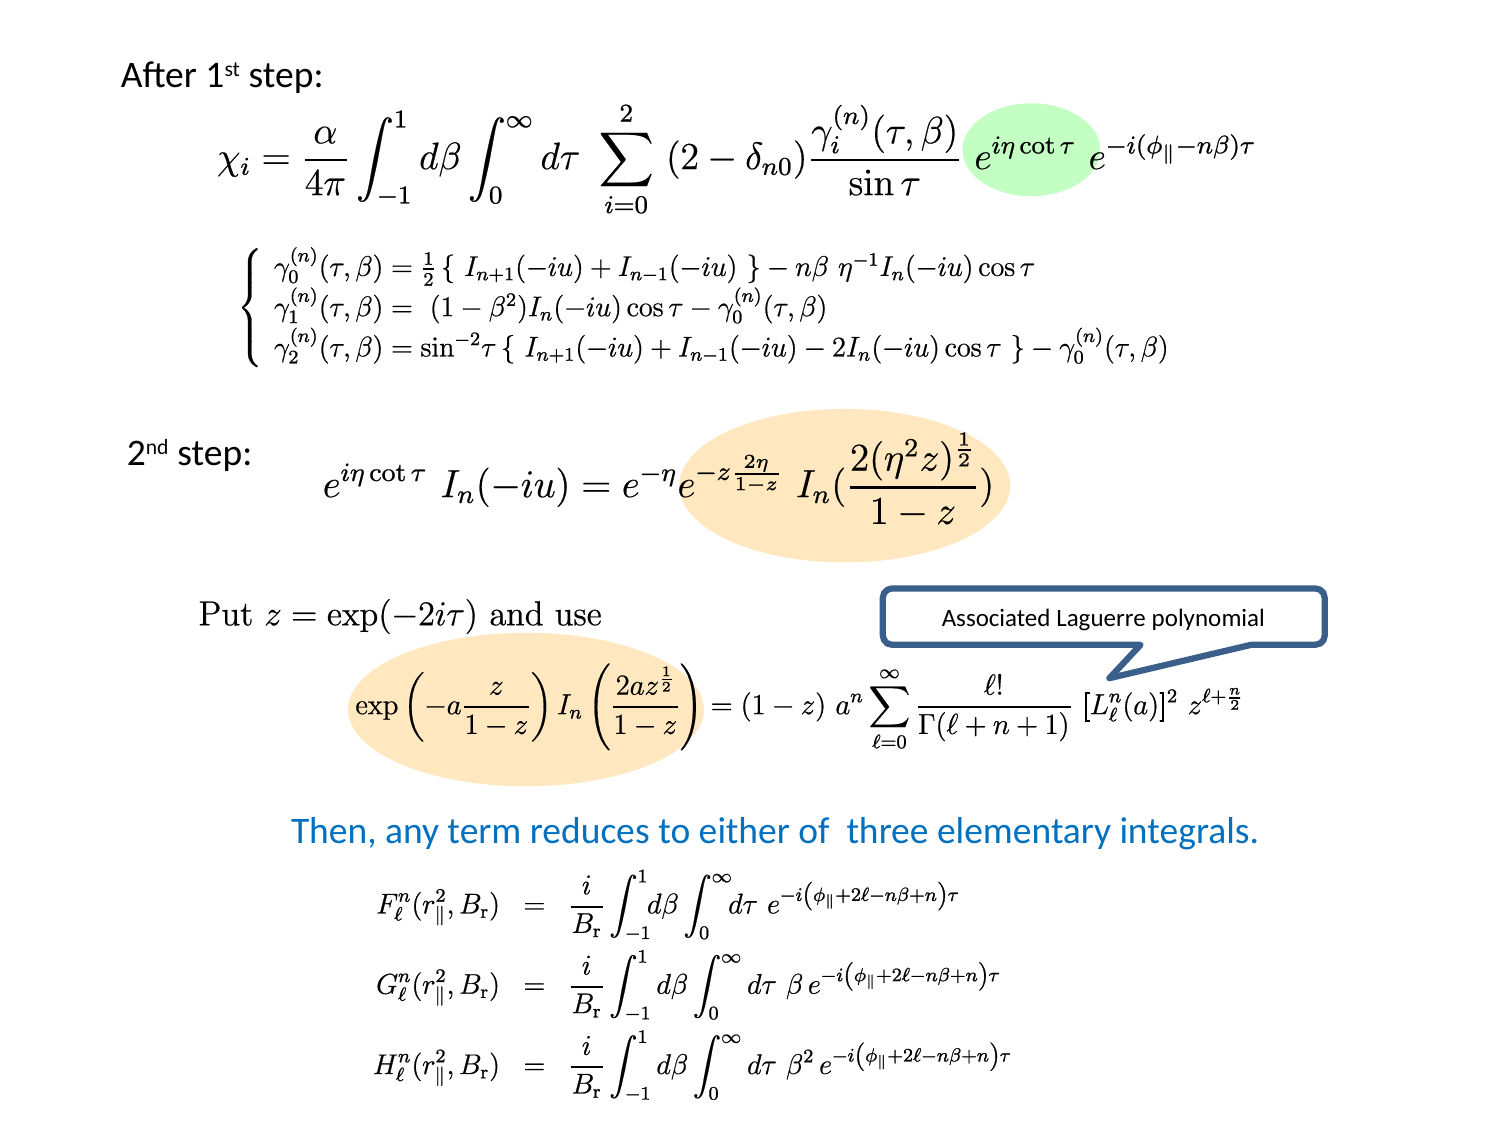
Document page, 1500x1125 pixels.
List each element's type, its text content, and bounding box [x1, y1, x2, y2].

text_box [101, 408, 1325, 787]
text_box After 1st step: [106, 42, 339, 103]
picture [218, 104, 1255, 214]
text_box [198, 798, 1353, 1101]
picture [241, 246, 1167, 368]
